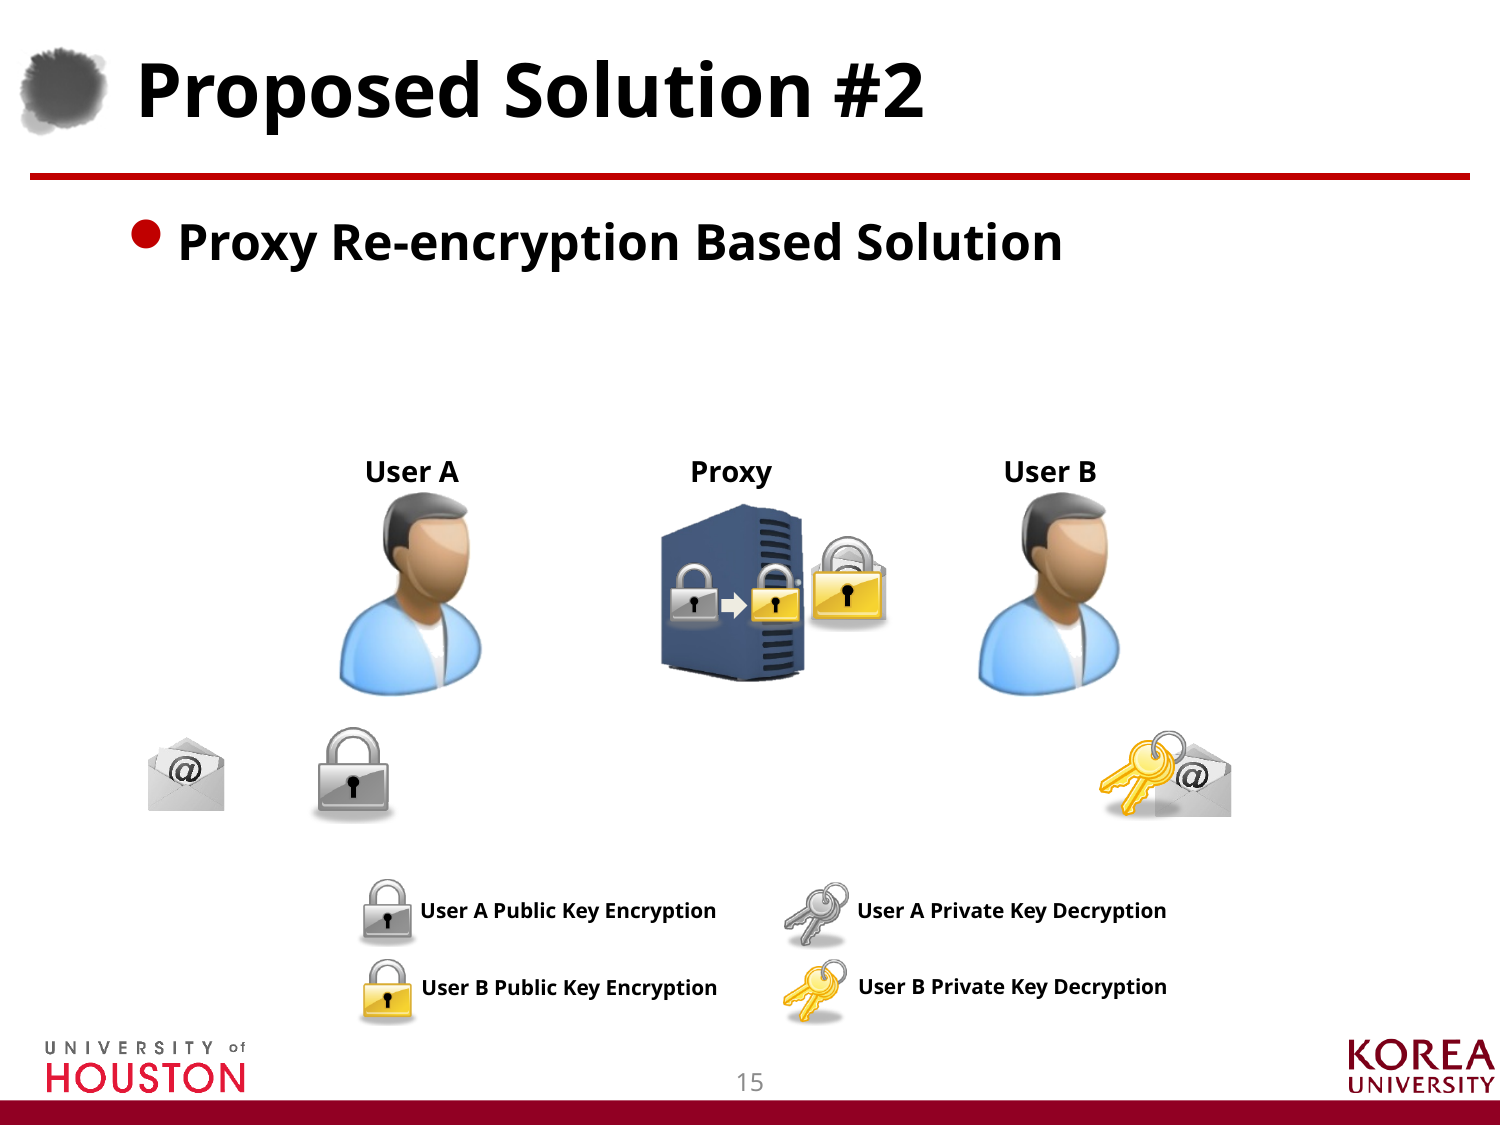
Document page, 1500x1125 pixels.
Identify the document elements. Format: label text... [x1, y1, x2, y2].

title Proposed Solution #2 [120, 41, 1396, 144]
picture [300, 722, 405, 824]
list Proxy Re-encryption Based Solution [112, 203, 1388, 333]
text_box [656, 553, 813, 634]
picture [6, 1033, 286, 1095]
picture [1094, 725, 1232, 821]
text_box Proxy [690, 453, 773, 489]
slide_number 15 [691, 1053, 809, 1114]
picture [1, 40, 121, 149]
picture [147, 736, 225, 815]
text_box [351, 875, 721, 947]
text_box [309, 452, 515, 698]
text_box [351, 955, 722, 1026]
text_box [948, 452, 1153, 698]
picture [639, 491, 898, 703]
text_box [780, 878, 1171, 950]
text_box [779, 955, 1172, 1026]
picture [1337, 1033, 1500, 1093]
